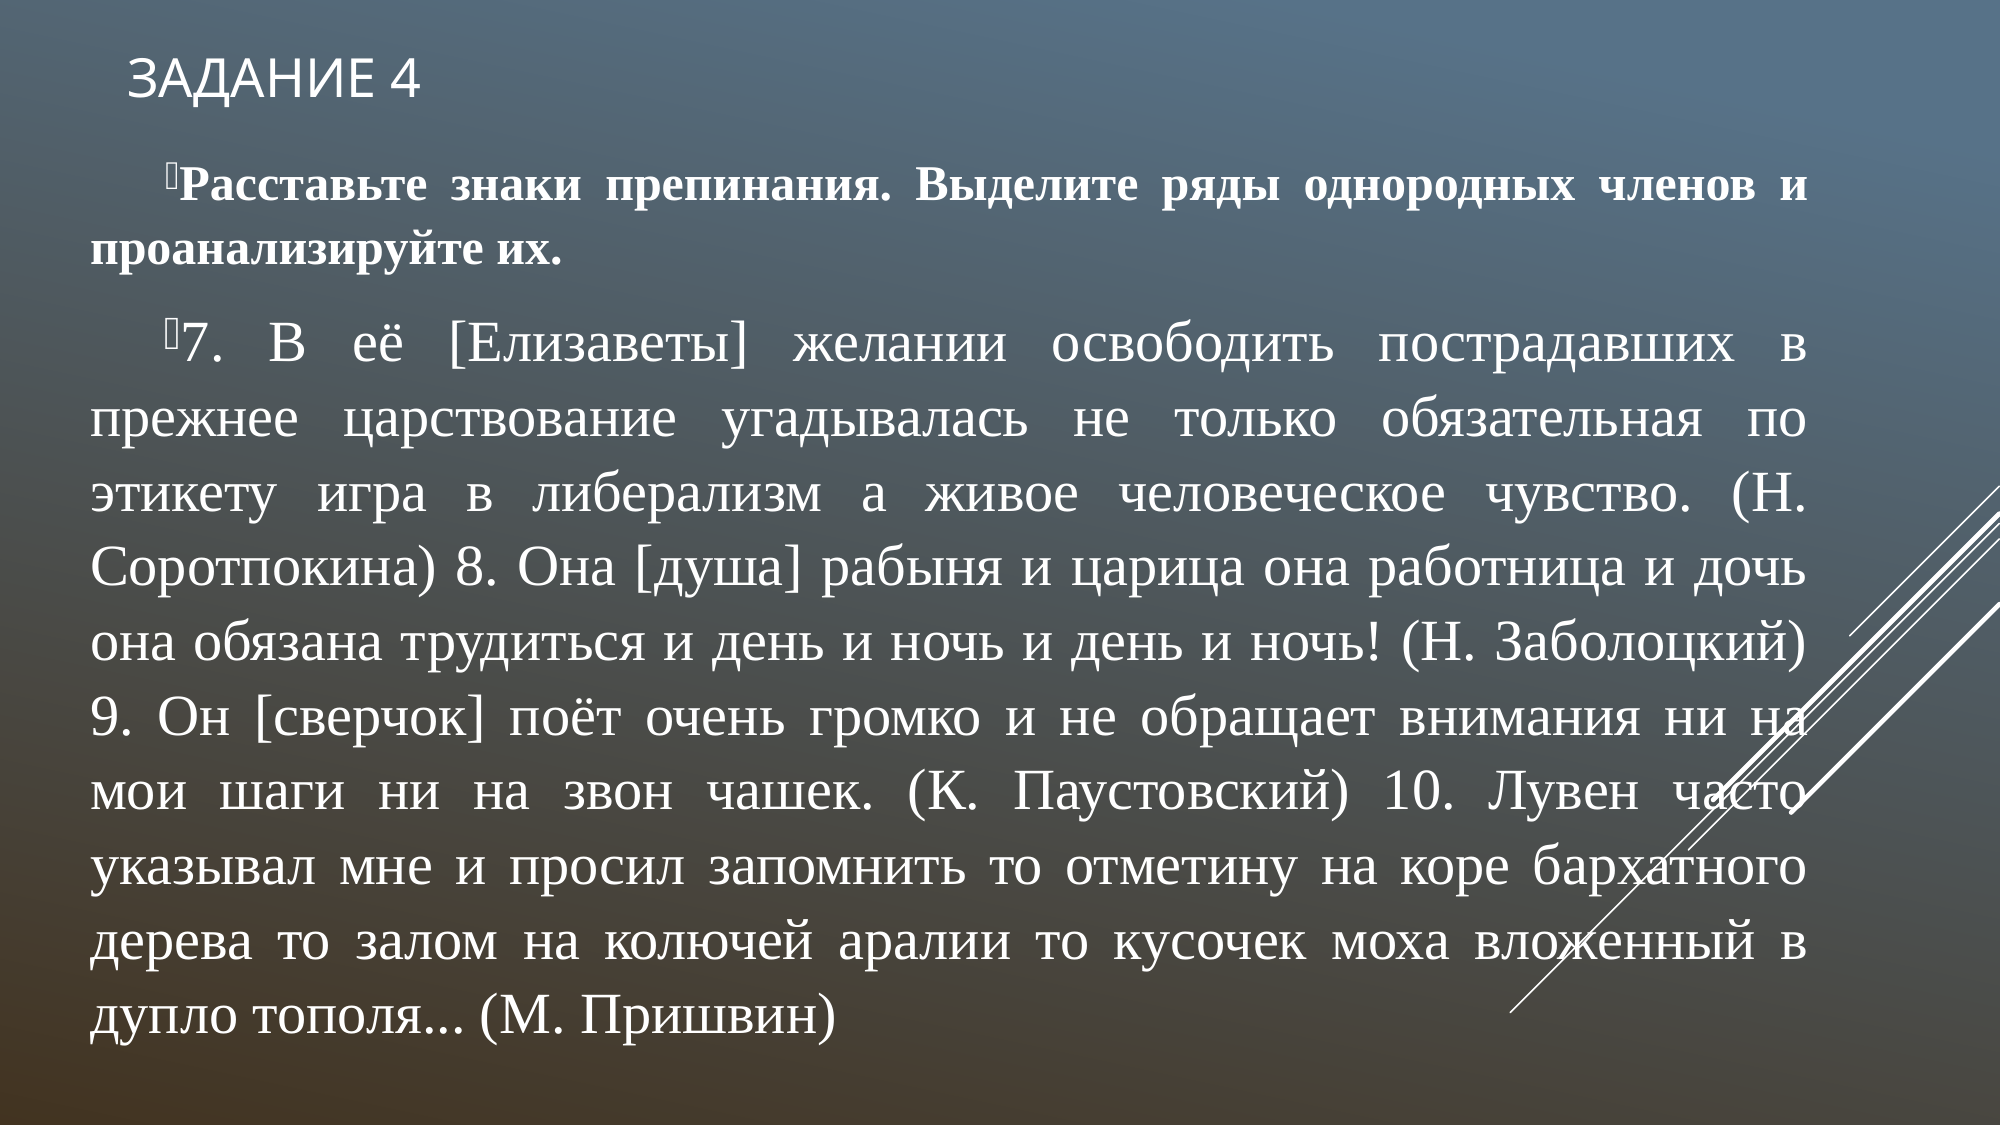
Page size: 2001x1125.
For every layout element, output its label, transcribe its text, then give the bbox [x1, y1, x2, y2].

title Задание 4 [112, 35, 1843, 116]
list Расставьте знаки препинания. Выделите ряды однородных членов и проанализируйте их. 7. В её [Елизаветы] желании освободить пострадавших в прежнее царствование угадывалась не только обязательная по этикету игра в либерализм а живое человеческое чувство. (Н. Соротпокина) 8. Она [душа] рабыня и царица она работница и дочь она обязана трудиться и день и ночь и день и ночь! (Н. Заболоцкий) 9. Он [сверчок] поёт очень громко и не обращает внимания ни на мои шаги ни на звон чашек. (К. Паустовский) 10. Лувен часто указывал мне и просил запомнить то отметину на коре бархатного дерева то залом на колючей аралии то кусочек моха вложенный в дупло тополя... (М. Пришвин) [0, 66, 1824, 1125]
